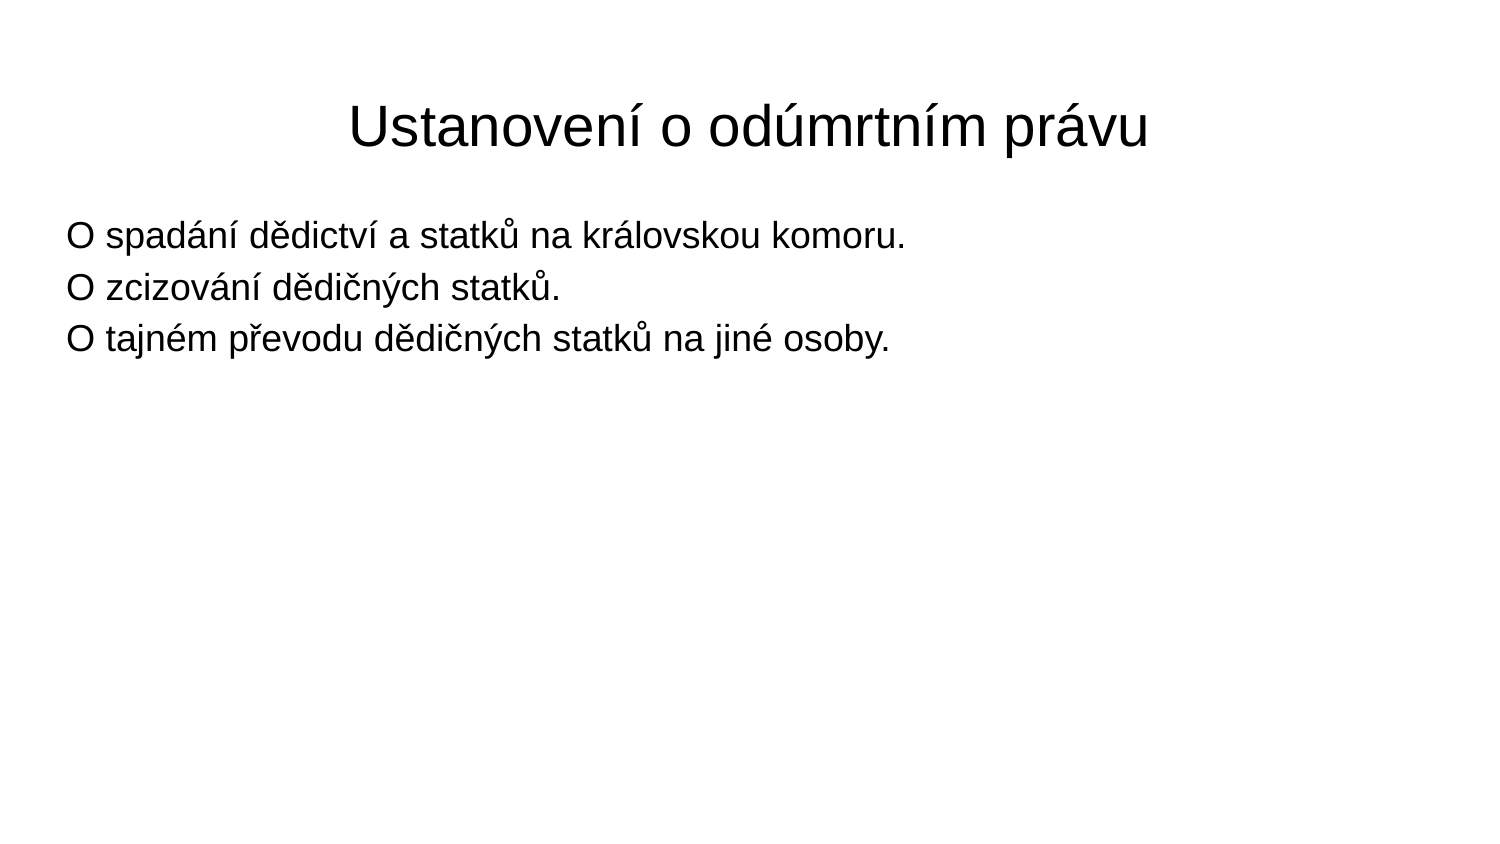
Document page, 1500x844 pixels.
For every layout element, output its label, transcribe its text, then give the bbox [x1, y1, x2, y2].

title Ustanovení o odúmrtním právu [51, 72, 1449, 167]
list O spadání dědictví a statků na královskou komoru. O zcizování dědičných statků. O tajném převodu dědičných statků na jiné osoby. [51, 189, 1449, 750]
